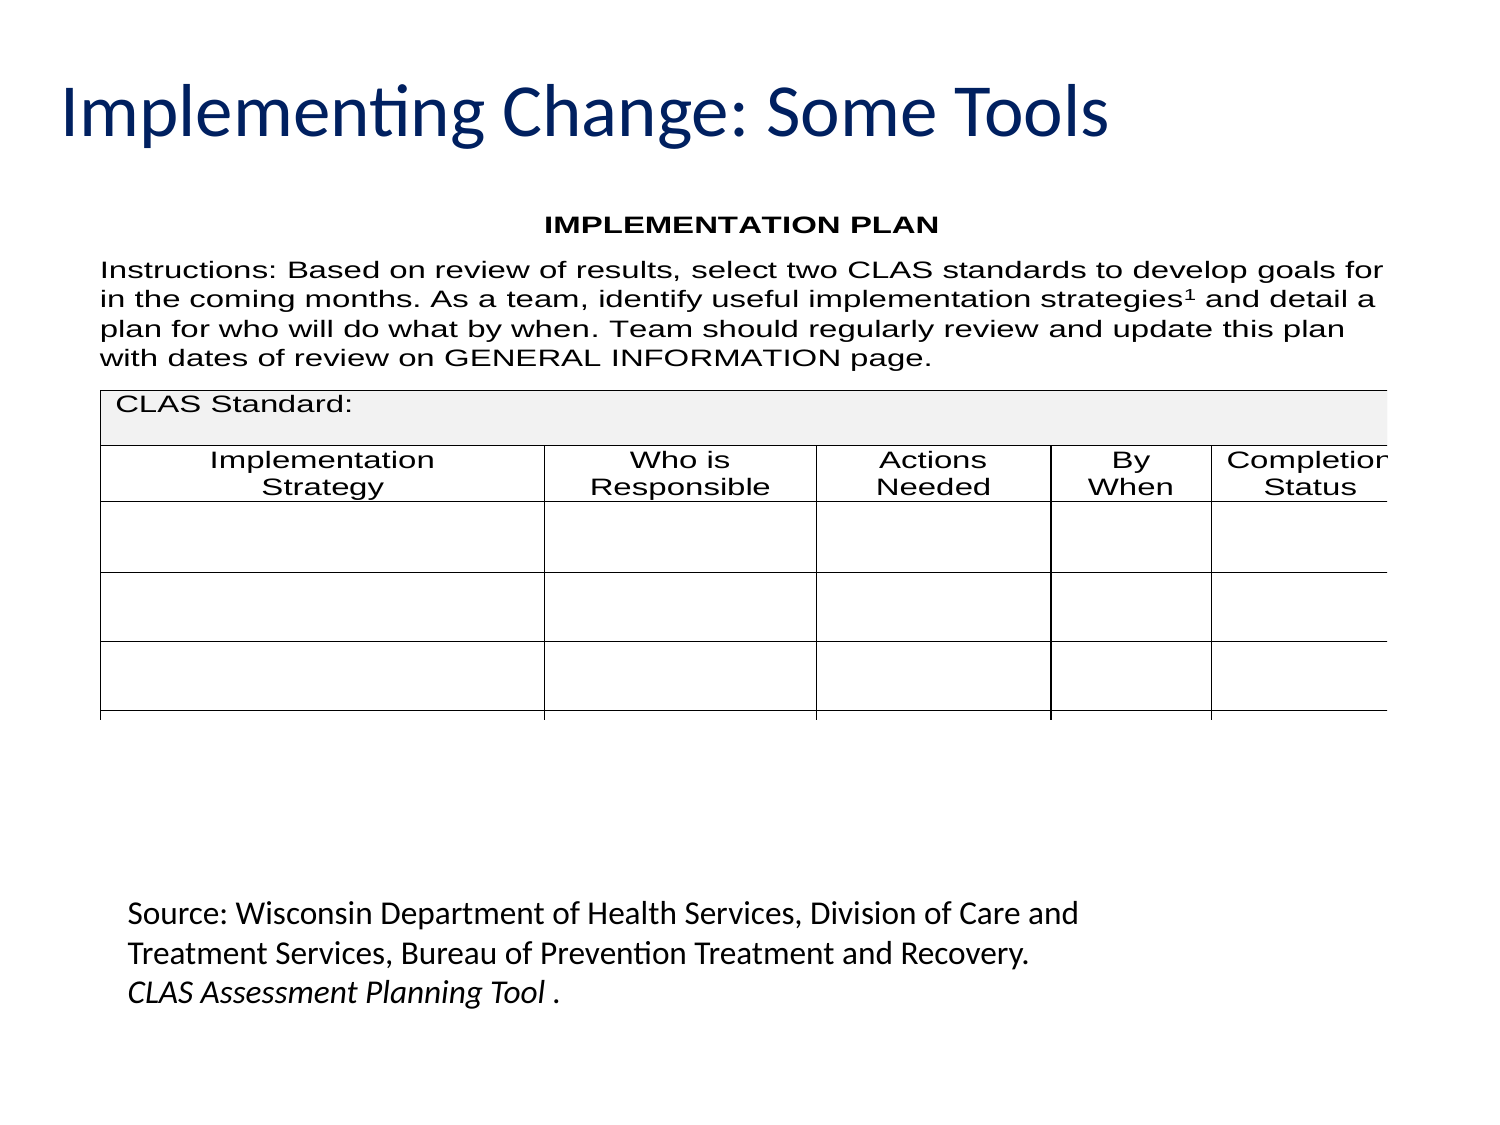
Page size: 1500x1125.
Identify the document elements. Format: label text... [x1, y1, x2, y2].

picture [99, 210, 1388, 720]
text_box Implementing Change: Some Tools [45, 54, 1500, 159]
text_box Source: Wisconsin Department of Health Services, Division of Care and Treatment Services, Bureau of Prevention Treatment and Recovery. CLAS Assessment Planning Tool . [112, 838, 1106, 1018]
